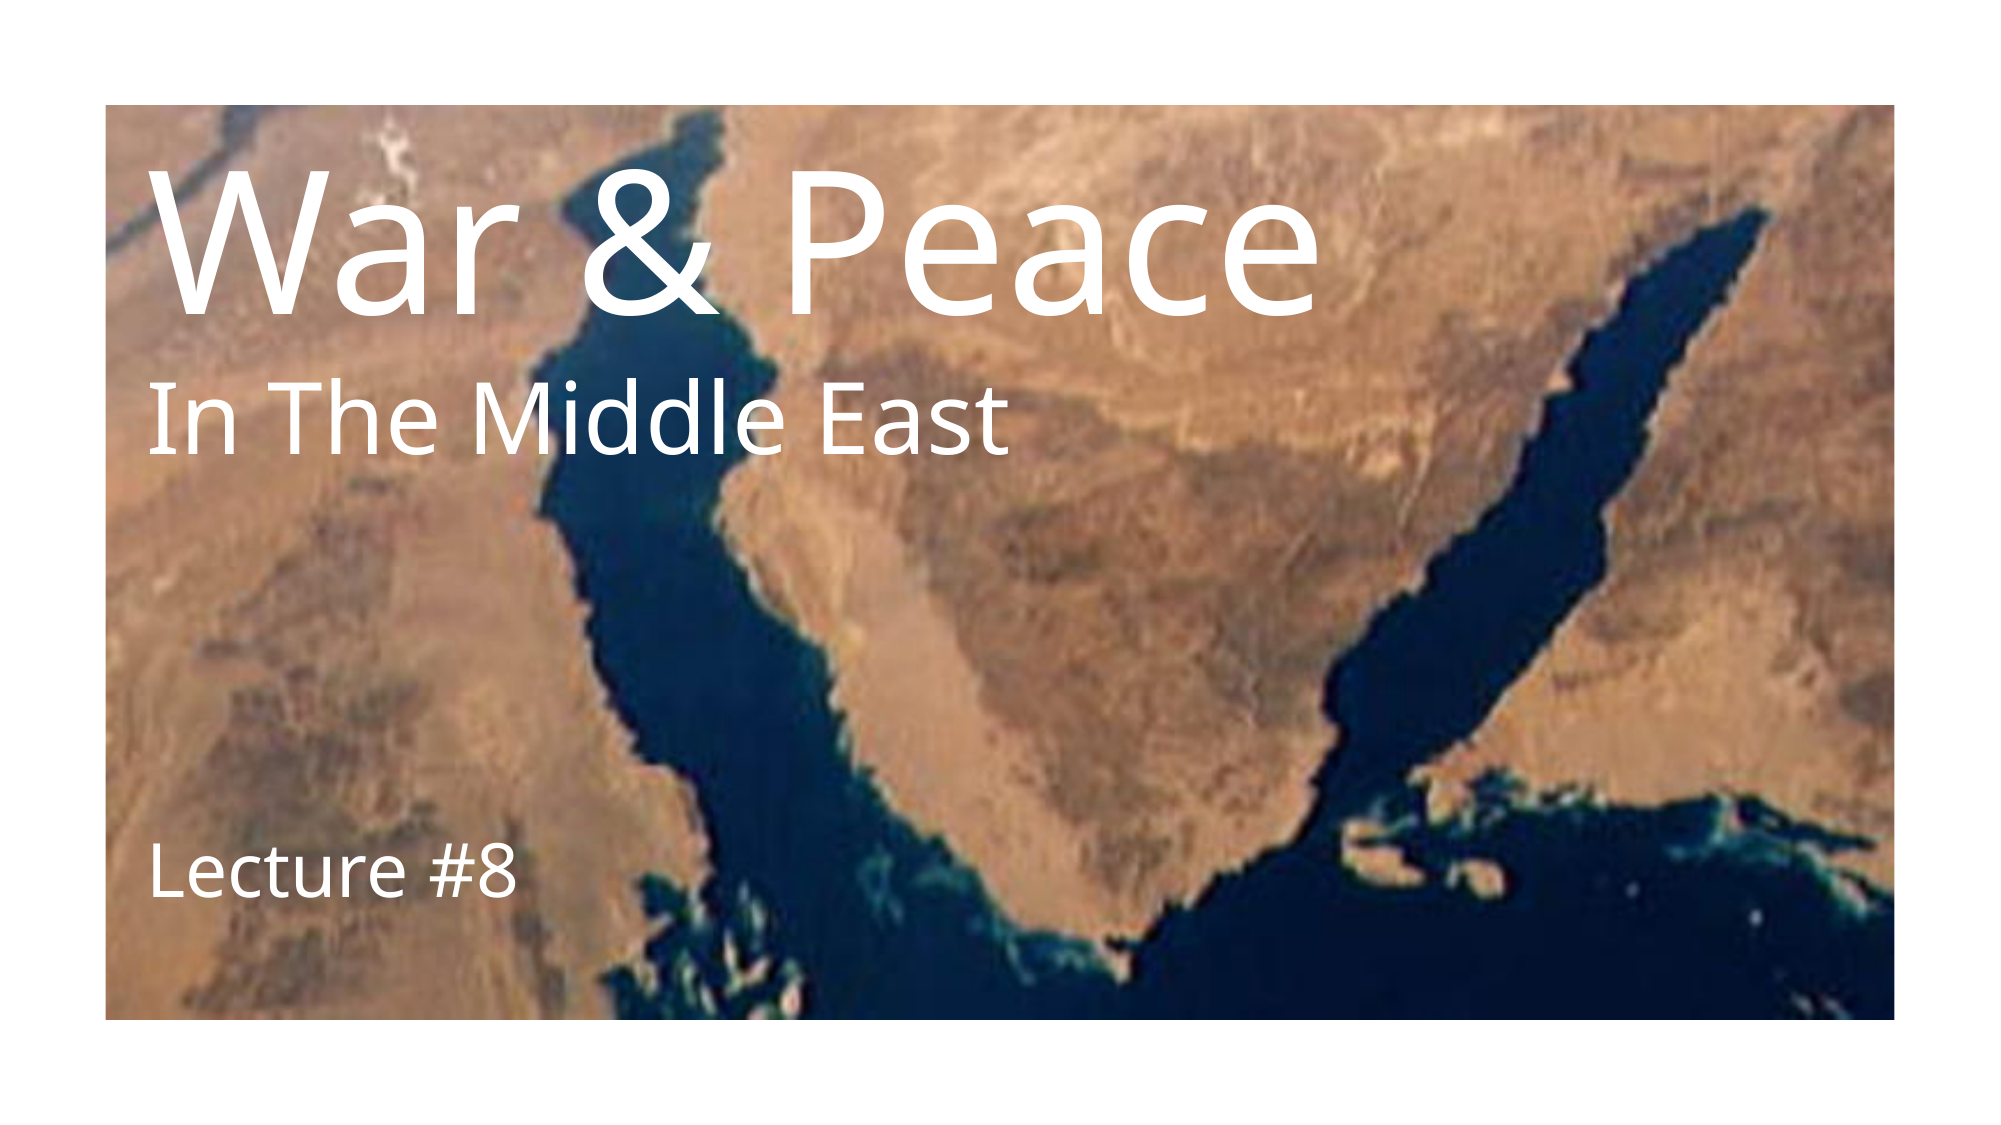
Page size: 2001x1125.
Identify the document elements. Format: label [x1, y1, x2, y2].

list [105, 105, 1895, 1020]
